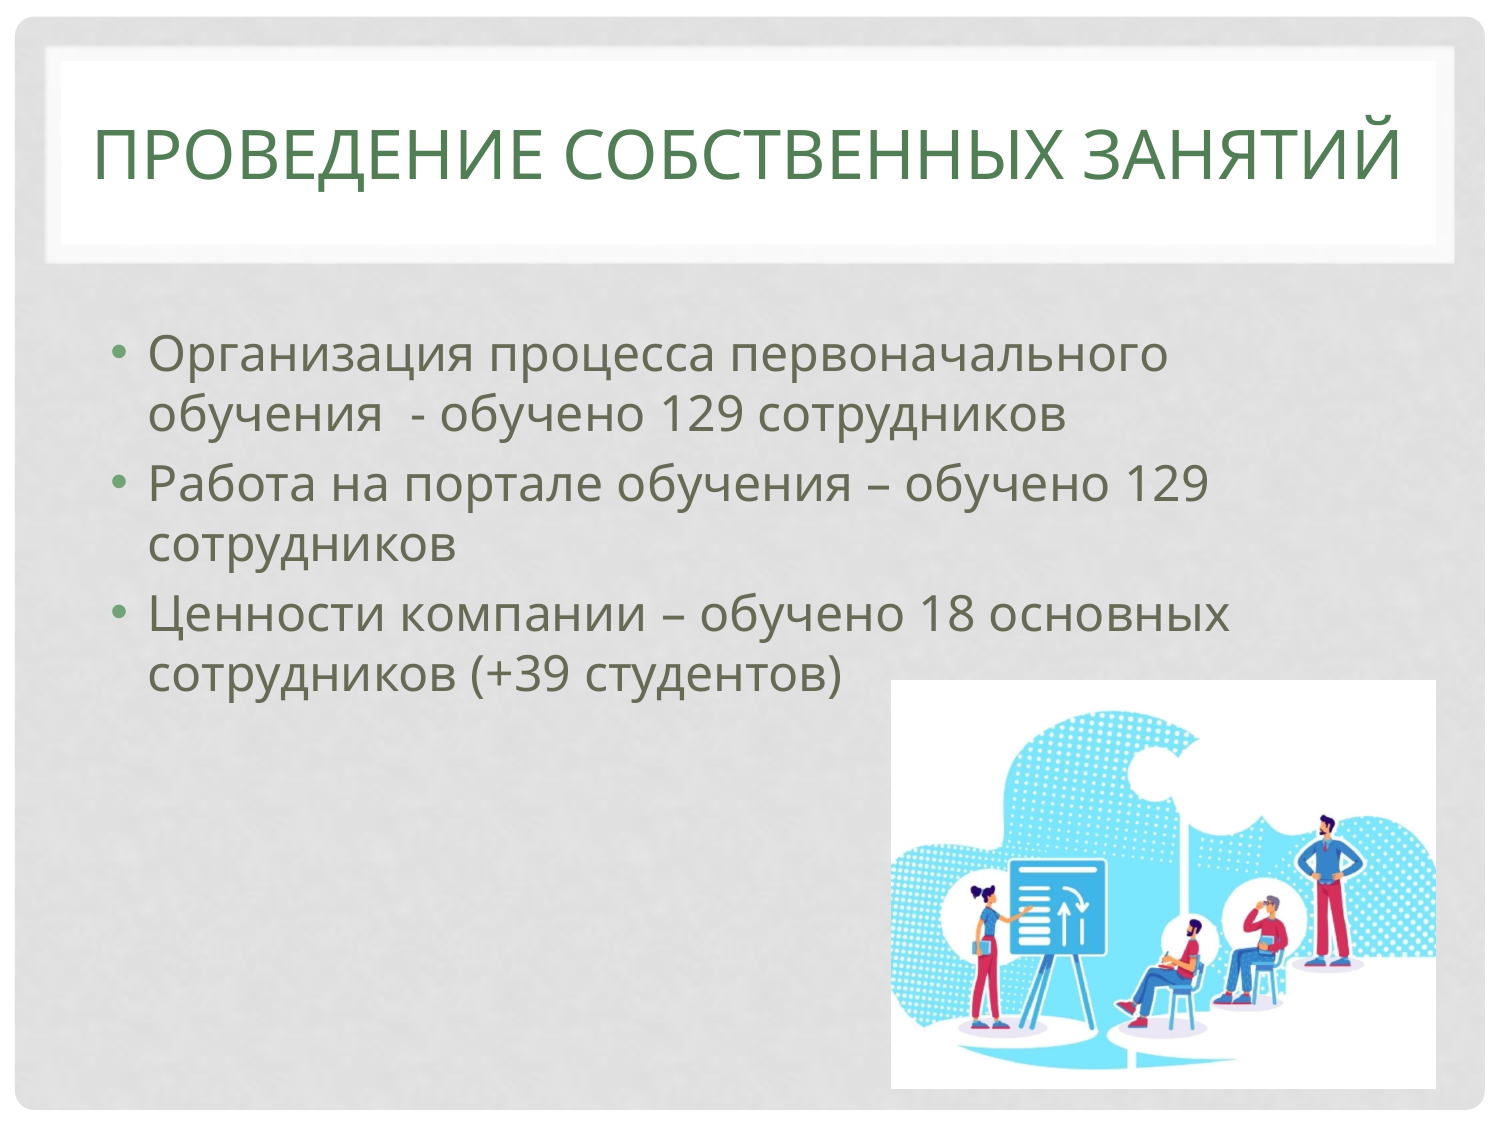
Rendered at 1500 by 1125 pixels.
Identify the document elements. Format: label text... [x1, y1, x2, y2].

title Проведение собственных занятий [69, 66, 1425, 238]
picture [891, 680, 1436, 1089]
list Организация процесса первоначального обучения - обучено 129 сотрудников Работа на портале обучения – обучено 129 сотрудников Ценности компании – обучено 18 основных сотрудников (+39 студентов) [76, 243, 1427, 961]
